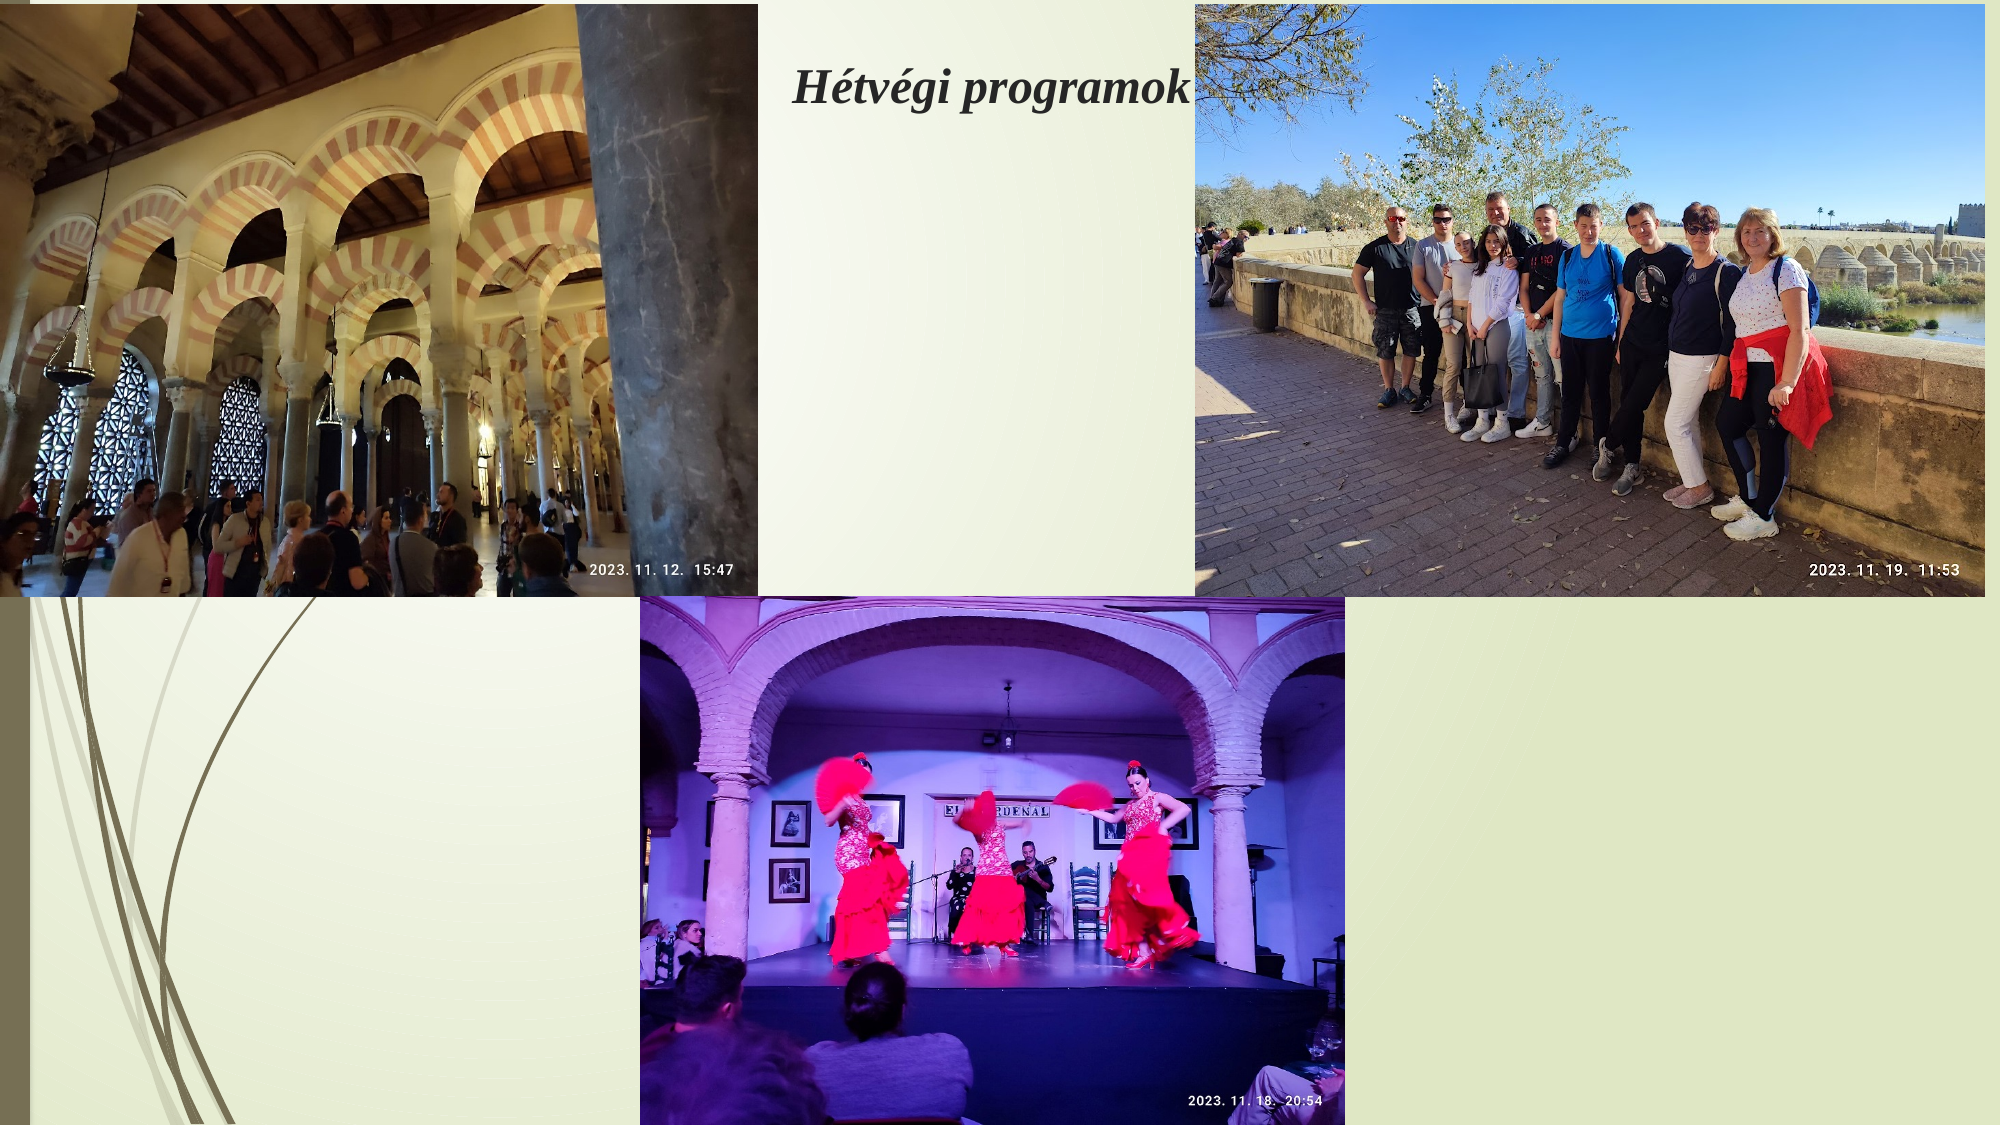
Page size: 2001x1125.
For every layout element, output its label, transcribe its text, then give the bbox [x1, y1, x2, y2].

title Hétvégi programok [761, 45, 1190, 263]
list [1195, 3, 1986, 597]
picture [639, 596, 1345, 1125]
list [0, 3, 758, 597]
